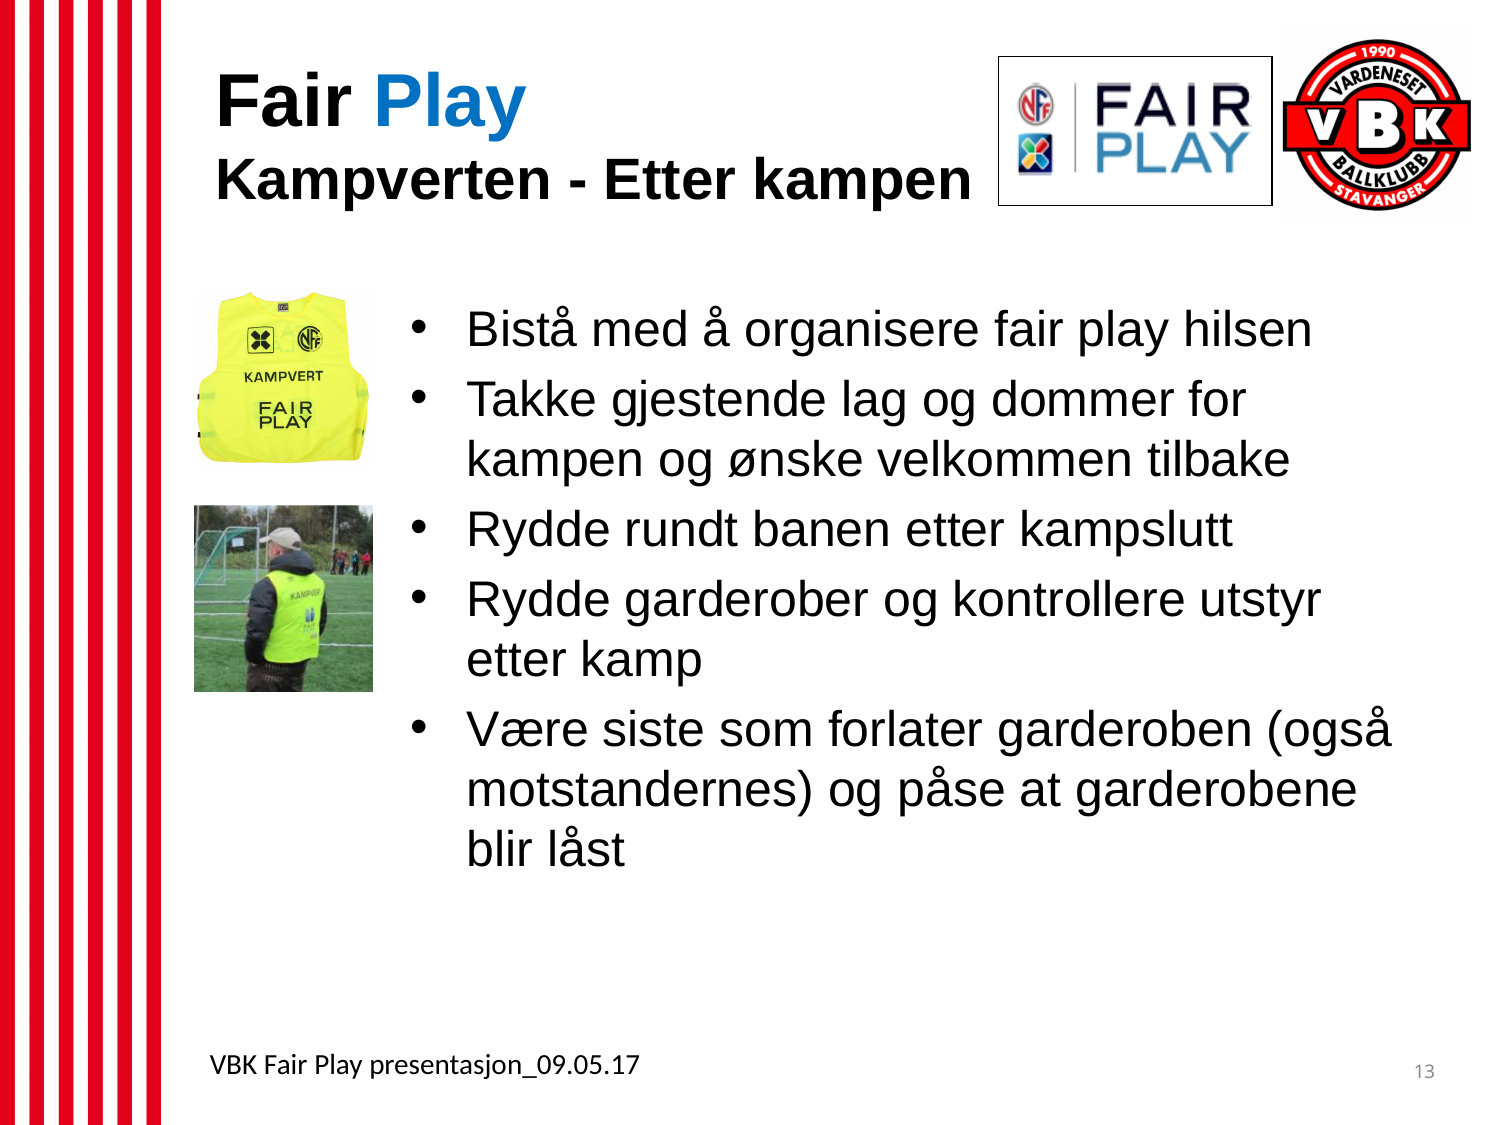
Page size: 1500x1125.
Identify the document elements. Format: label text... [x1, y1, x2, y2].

picture [195, 290, 373, 469]
list Bistå med å organisere fair play hilsen Takke gjestende lag og dommer for kampen og ønske velkommen tilbake Rydde rundt banen etter kampslutt Rydde garderober og kontrollere utstyr etter kamp Være siste som forlater garderoben (også motstandernes) og påse at garderobene blir låst [395, 288, 1424, 903]
title Fair Play Kampverten - Etter kampen [200, 37, 1211, 225]
picture [0, 0, 161, 1125]
picture [194, 499, 373, 692]
picture [1279, 27, 1471, 220]
footer VBK Fair Play presentasjon_09.05.17 [194, 1037, 975, 1098]
picture [998, 56, 1272, 205]
